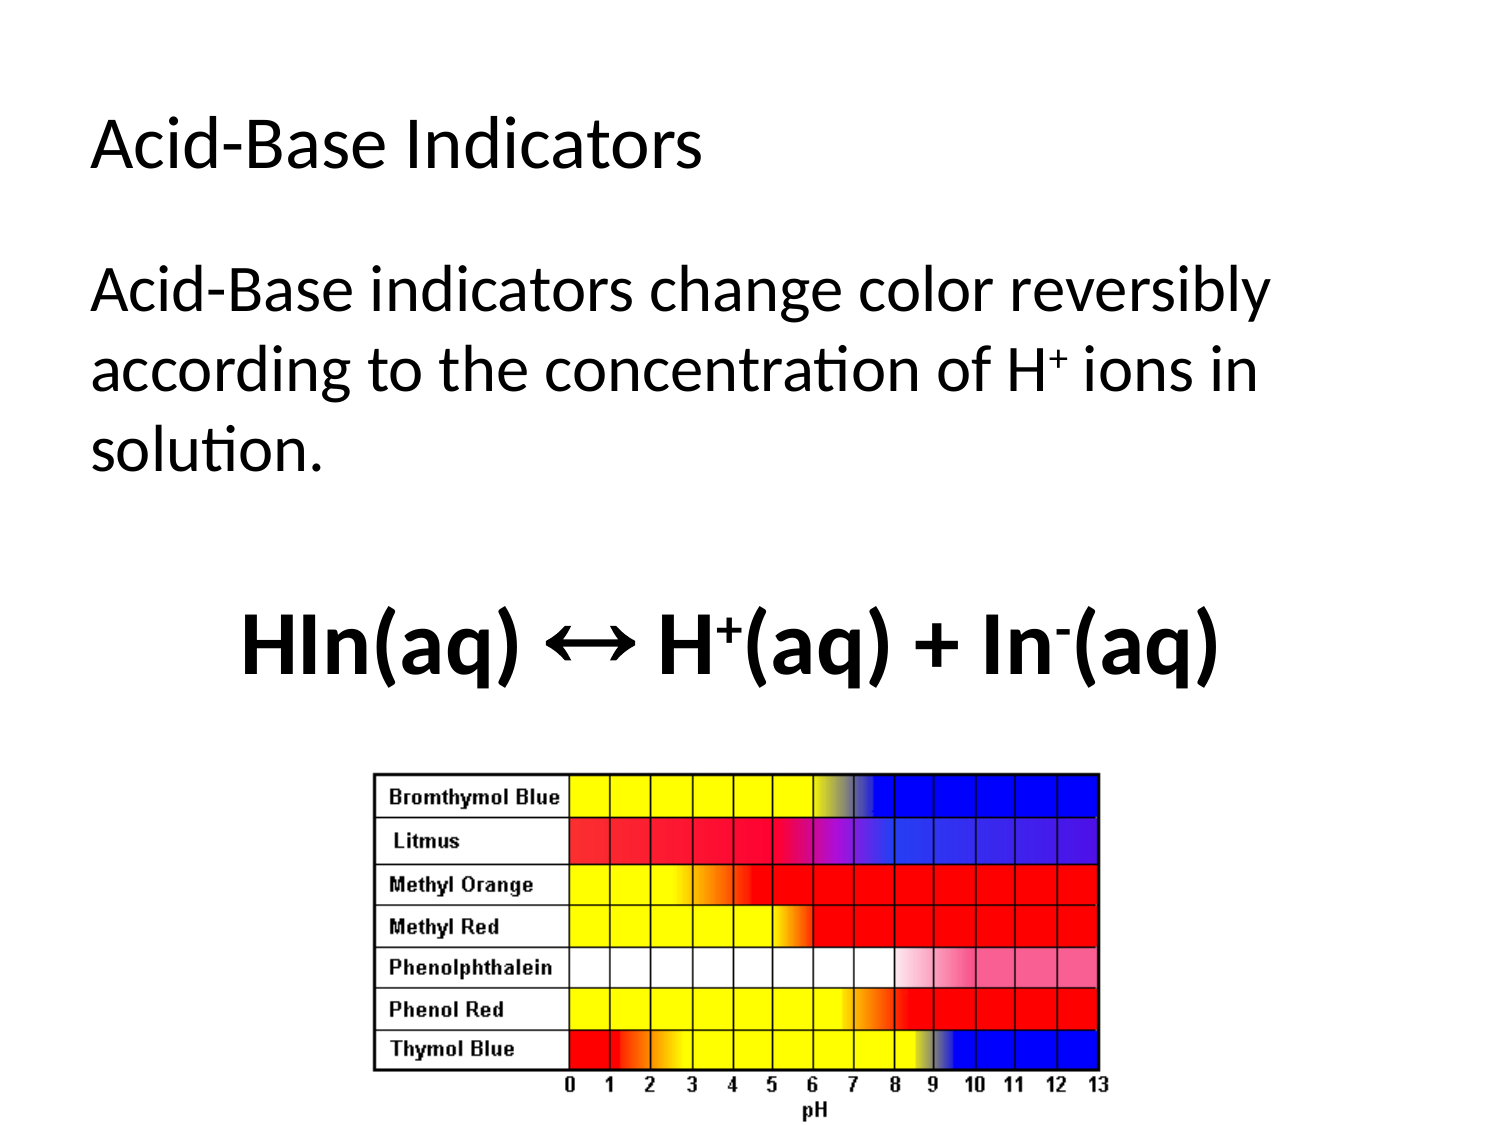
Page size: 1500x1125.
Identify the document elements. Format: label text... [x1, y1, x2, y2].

list Acid-Base indicators change color reversibly according to the concentration of H+ ions in solution. HIn(aq)  H+(aq) + In-(aq) [74, 237, 1426, 981]
picture [366, 766, 1113, 1125]
title Acid-Base Indicators [74, 44, 1426, 233]
